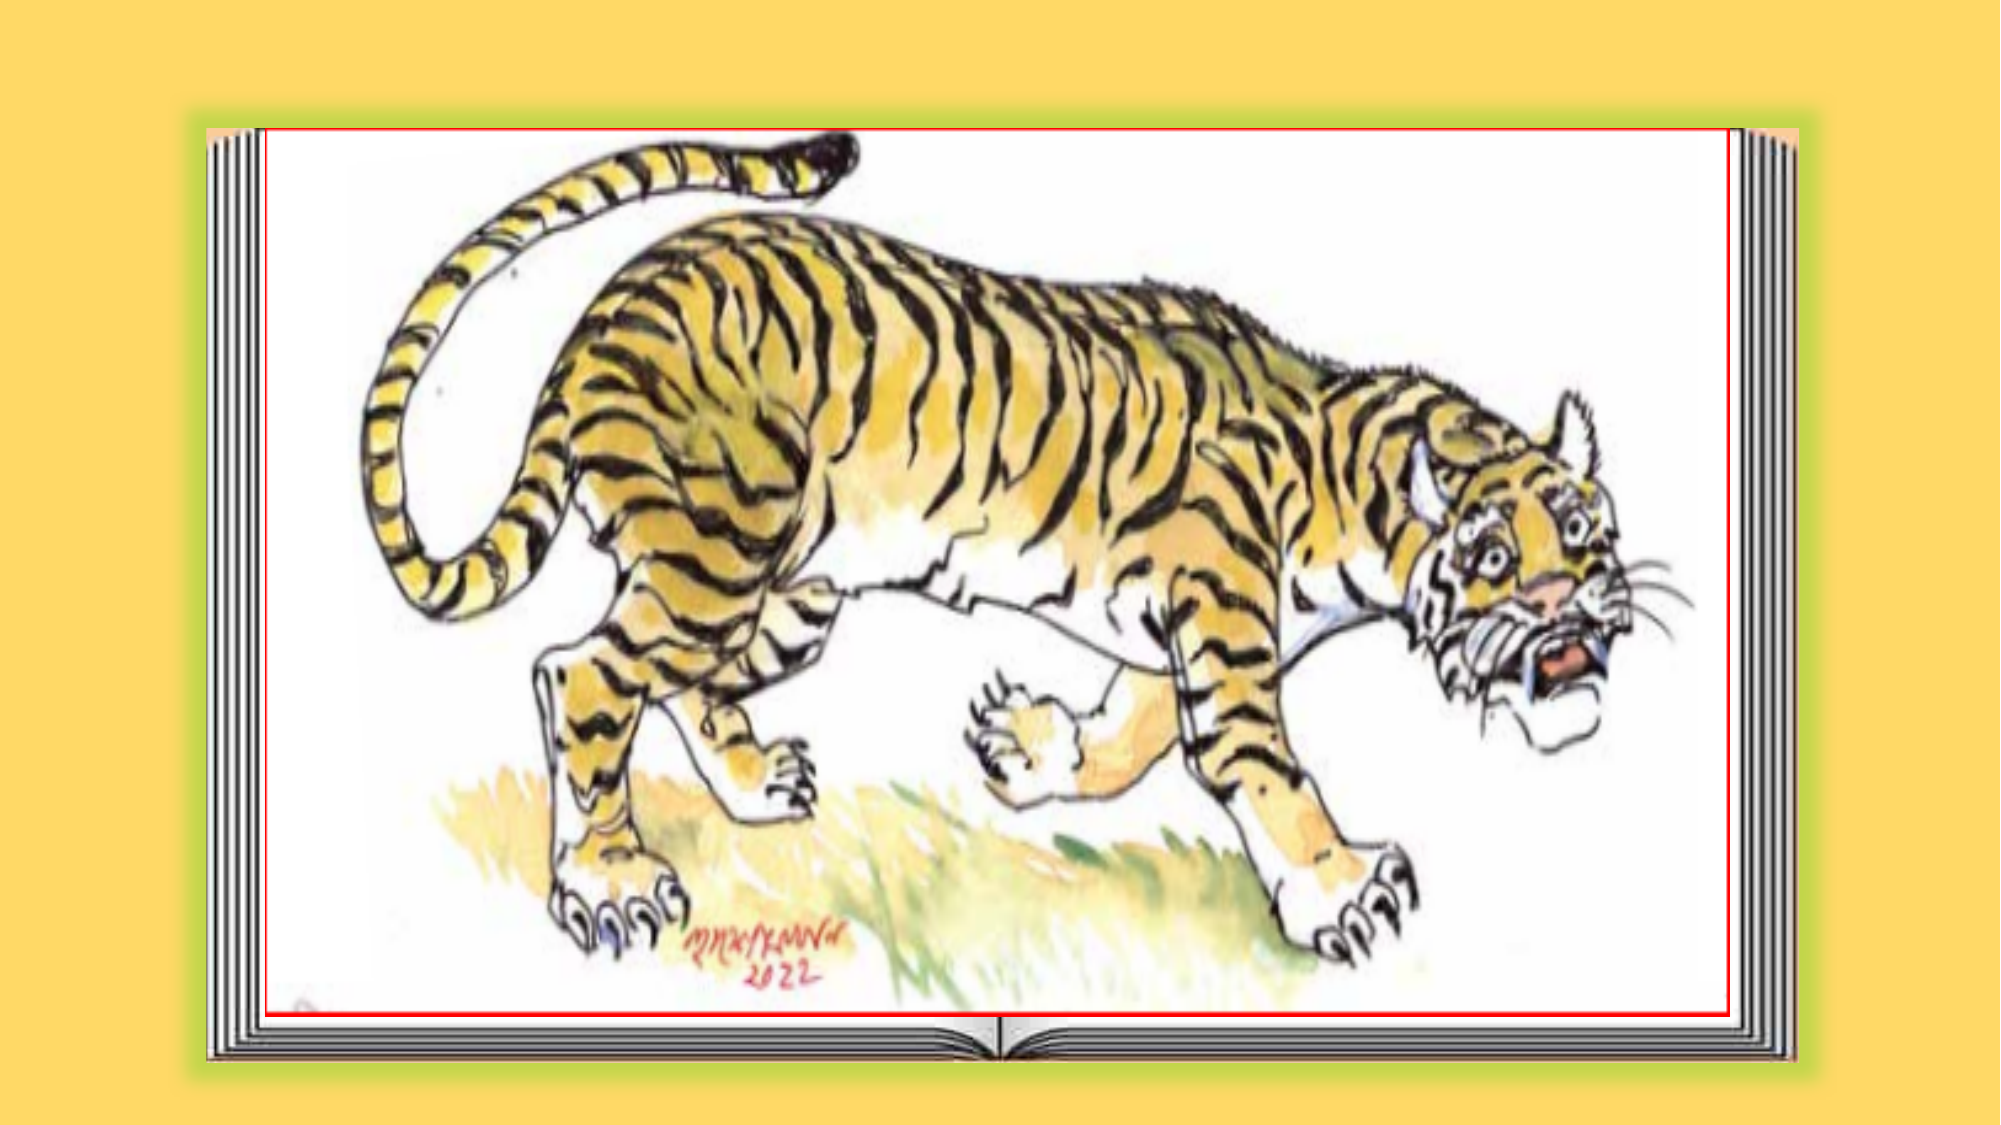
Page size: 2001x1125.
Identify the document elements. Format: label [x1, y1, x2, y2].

picture [206, 128, 1800, 1063]
